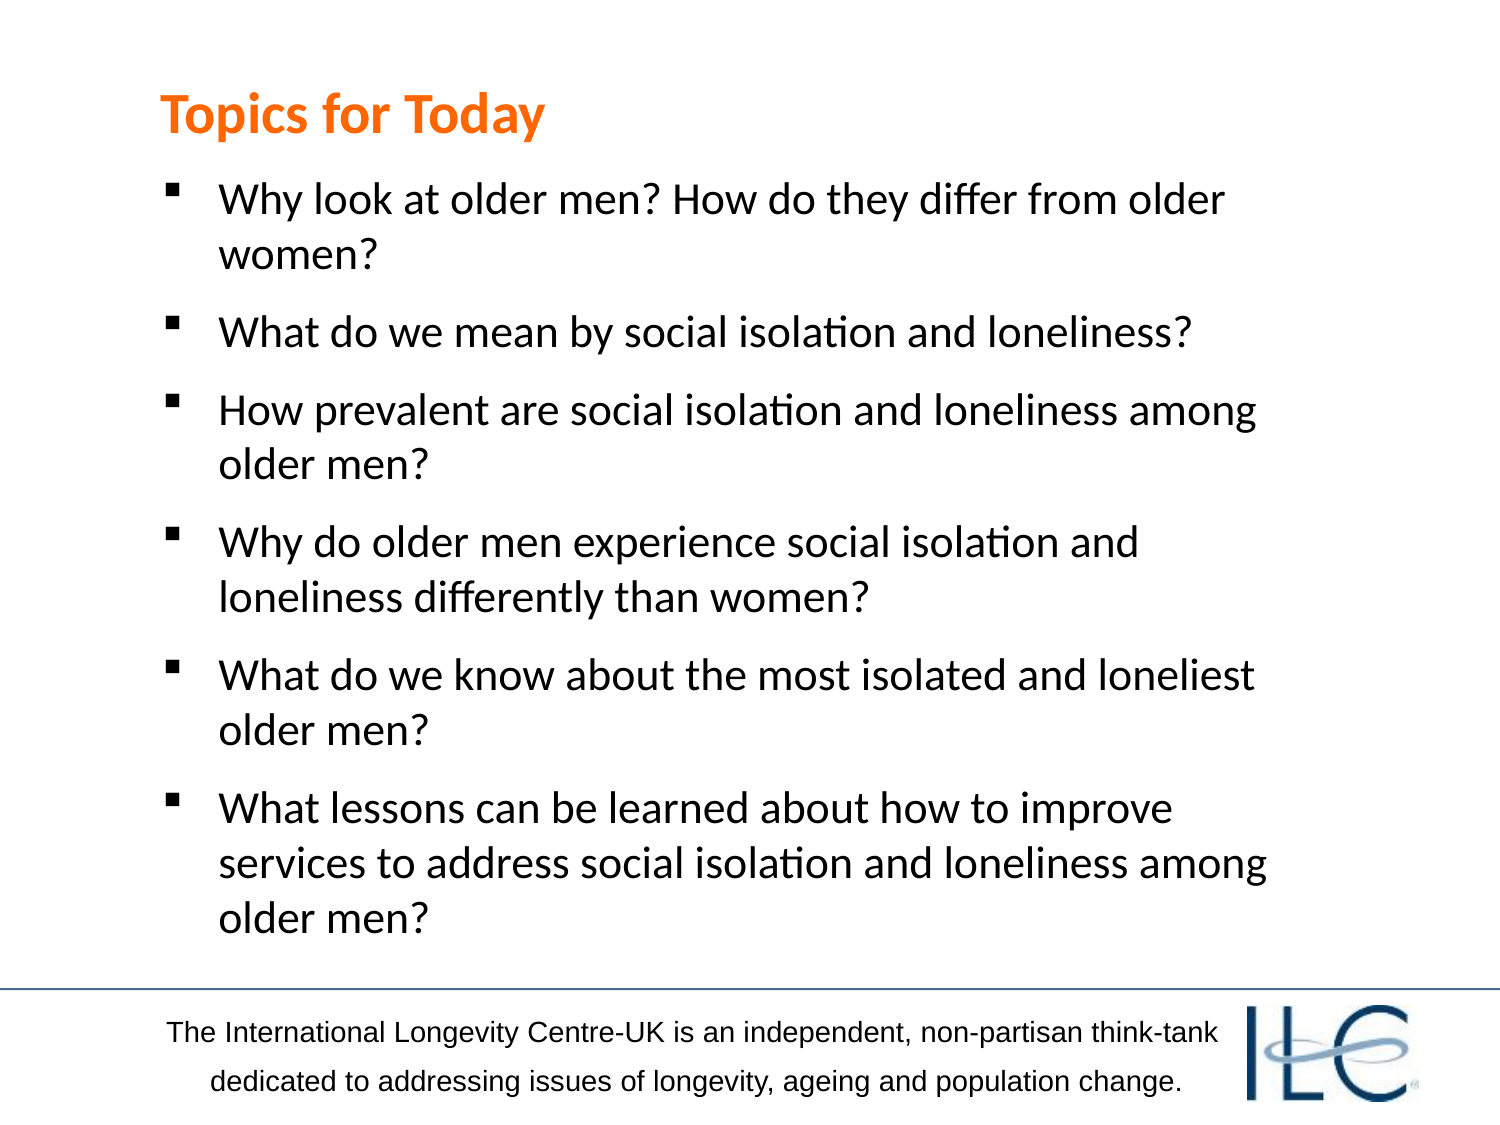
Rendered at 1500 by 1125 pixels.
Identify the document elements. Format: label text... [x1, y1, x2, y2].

list Why look at older men? How do they differ from older women? What do we mean by social isolation and loneliness? How prevalent are social isolation and loneliness among older men? Why do older men experience social isolation and loneliness differently than women? What do we know about the most isolated and loneliest older men? What lessons can be learned about how to improve services to address social isolation and loneliness among older men? [146, 160, 1317, 902]
title Topics for Today [147, 21, 1459, 199]
picture [1247, 1005, 1419, 1102]
